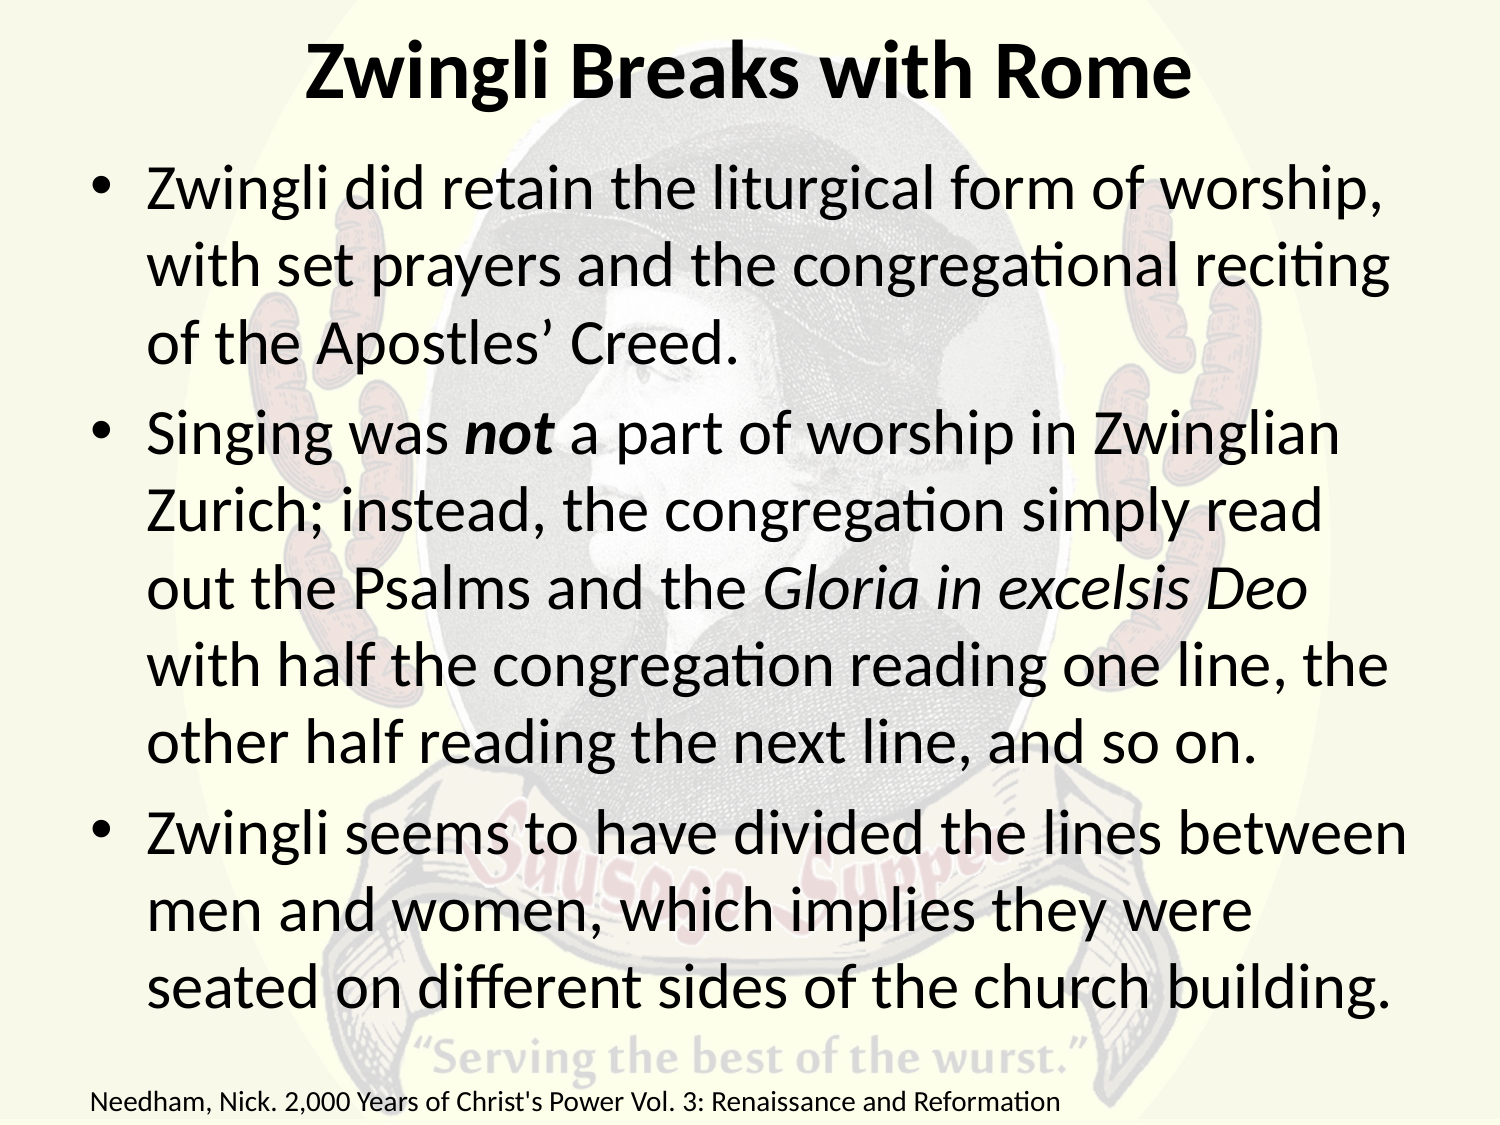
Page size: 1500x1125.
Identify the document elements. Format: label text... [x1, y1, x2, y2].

list Zwingli did retain the liturgical form of worship, with set prayers and the congregational reciting of the Apostles’ Creed. Singing was not a part of worship in Zwinglian Zurich; instead, the congregation simply read out the Psalms and the Gloria in excelsis Deo with half the congregation reading one line, the other half reading the next line, and so on. Zwingli seems to have divided the lines between men and women, which implies they were seated on different sides of the church building. [75, 137, 1425, 1070]
text_box Needham, Nick. 2,000 Years of Christ's Power Vol. 3: Renaissance and Reformation [74, 1074, 1500, 1125]
title Zwingli Breaks with Rome [0, 4, 1500, 125]
